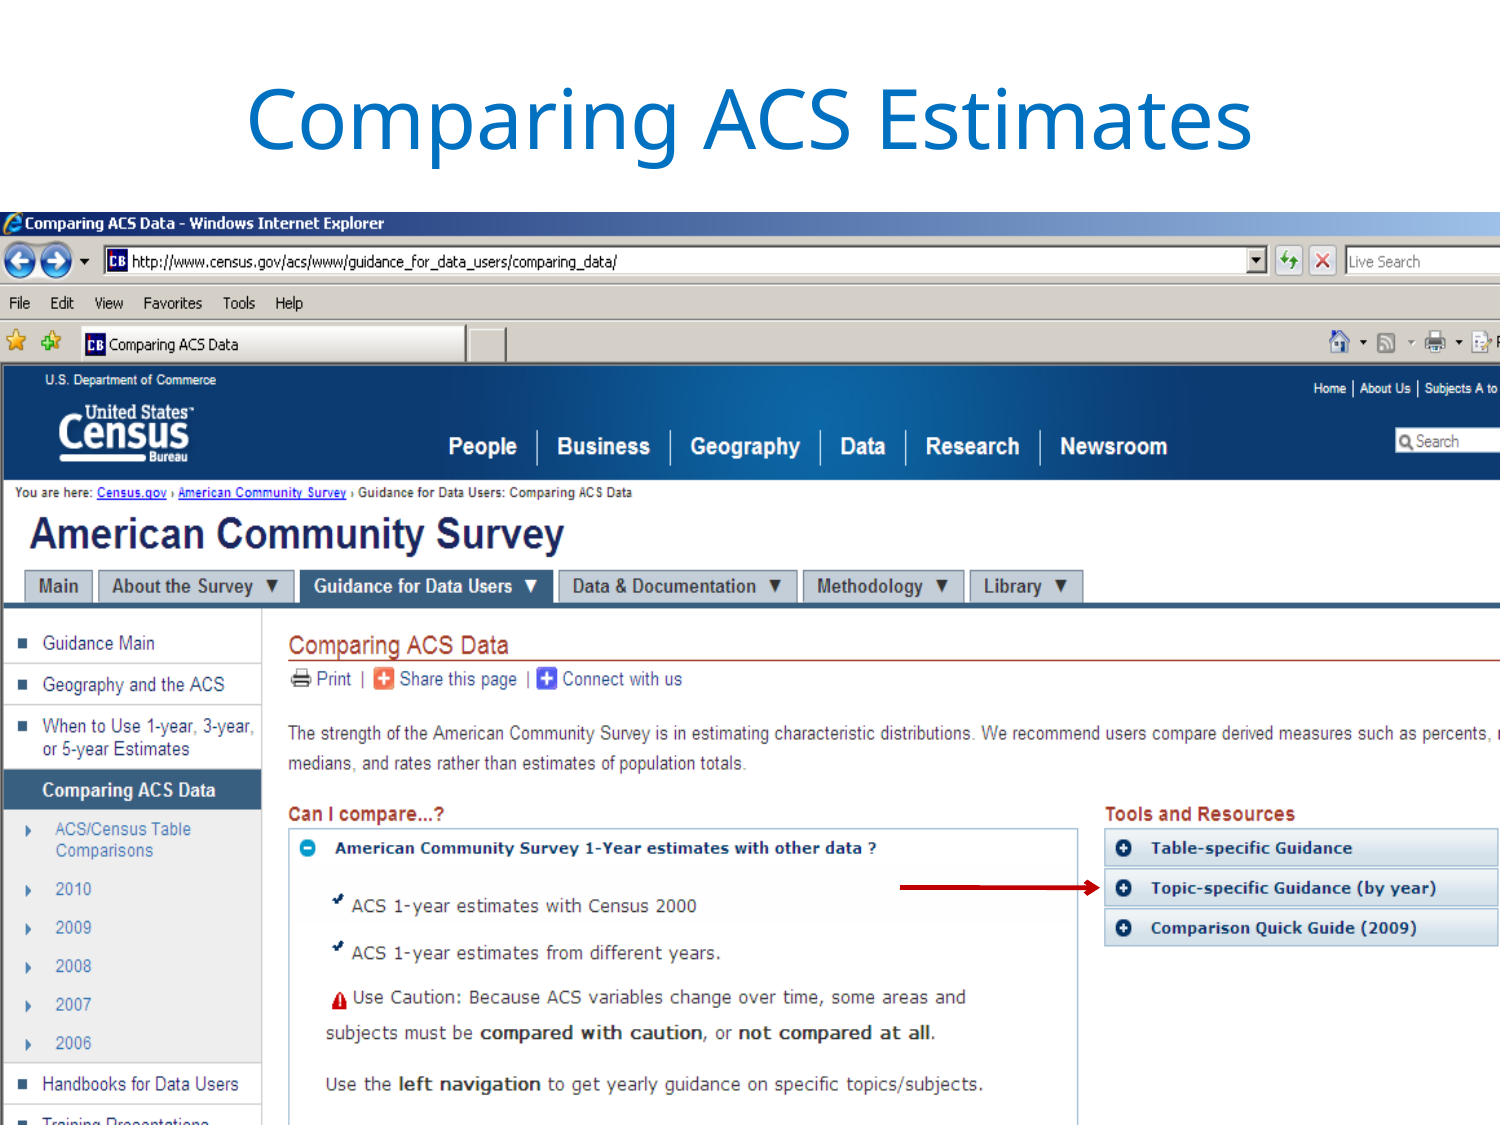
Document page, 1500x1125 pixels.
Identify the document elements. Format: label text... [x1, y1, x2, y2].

picture [0, 212, 1500, 1125]
title Comparing ACS Estimates [0, 0, 1500, 212]
